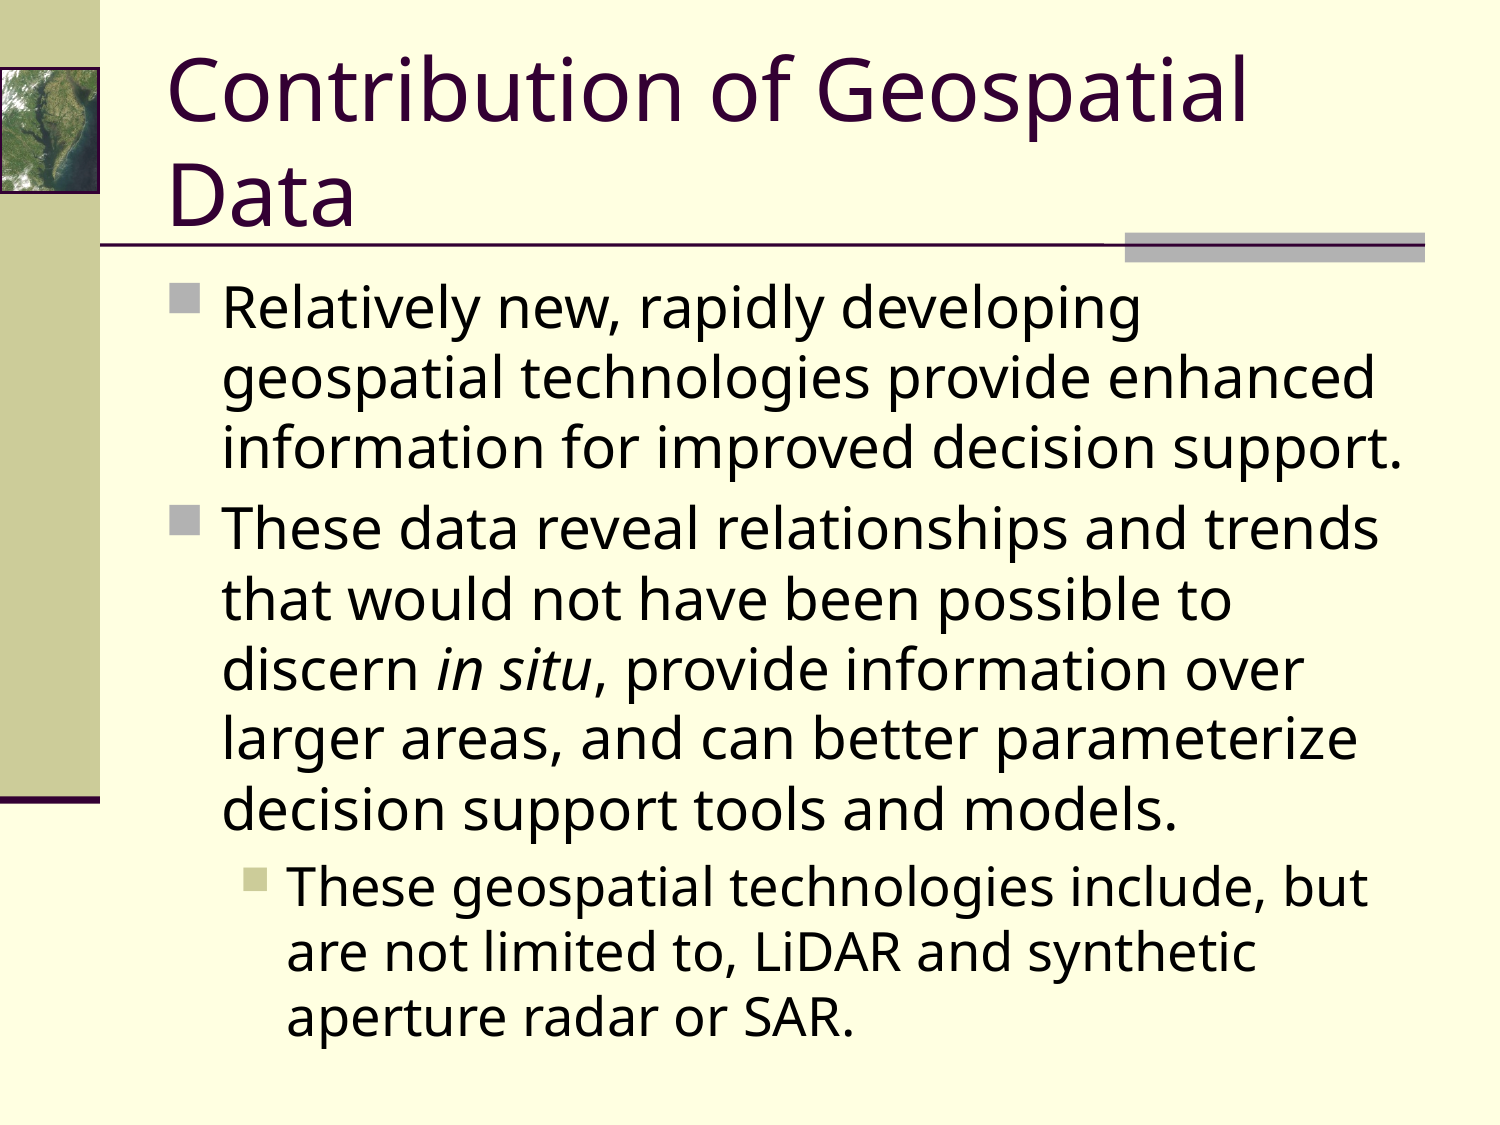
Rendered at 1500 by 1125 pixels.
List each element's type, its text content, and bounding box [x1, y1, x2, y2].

title Contribution of Geospatial Data [149, 45, 1426, 234]
list Relatively new, rapidly developing geospatial technologies provide enhanced information for improved decision support. These data reveal relationships and trends that would not have been possible to discern in situ, provide information over larger areas, and can better parameterize decision support tools and models. These geospatial technologies include, but are not limited to, LiDAR and synthetic aperture radar or SAR. [149, 262, 1426, 1065]
